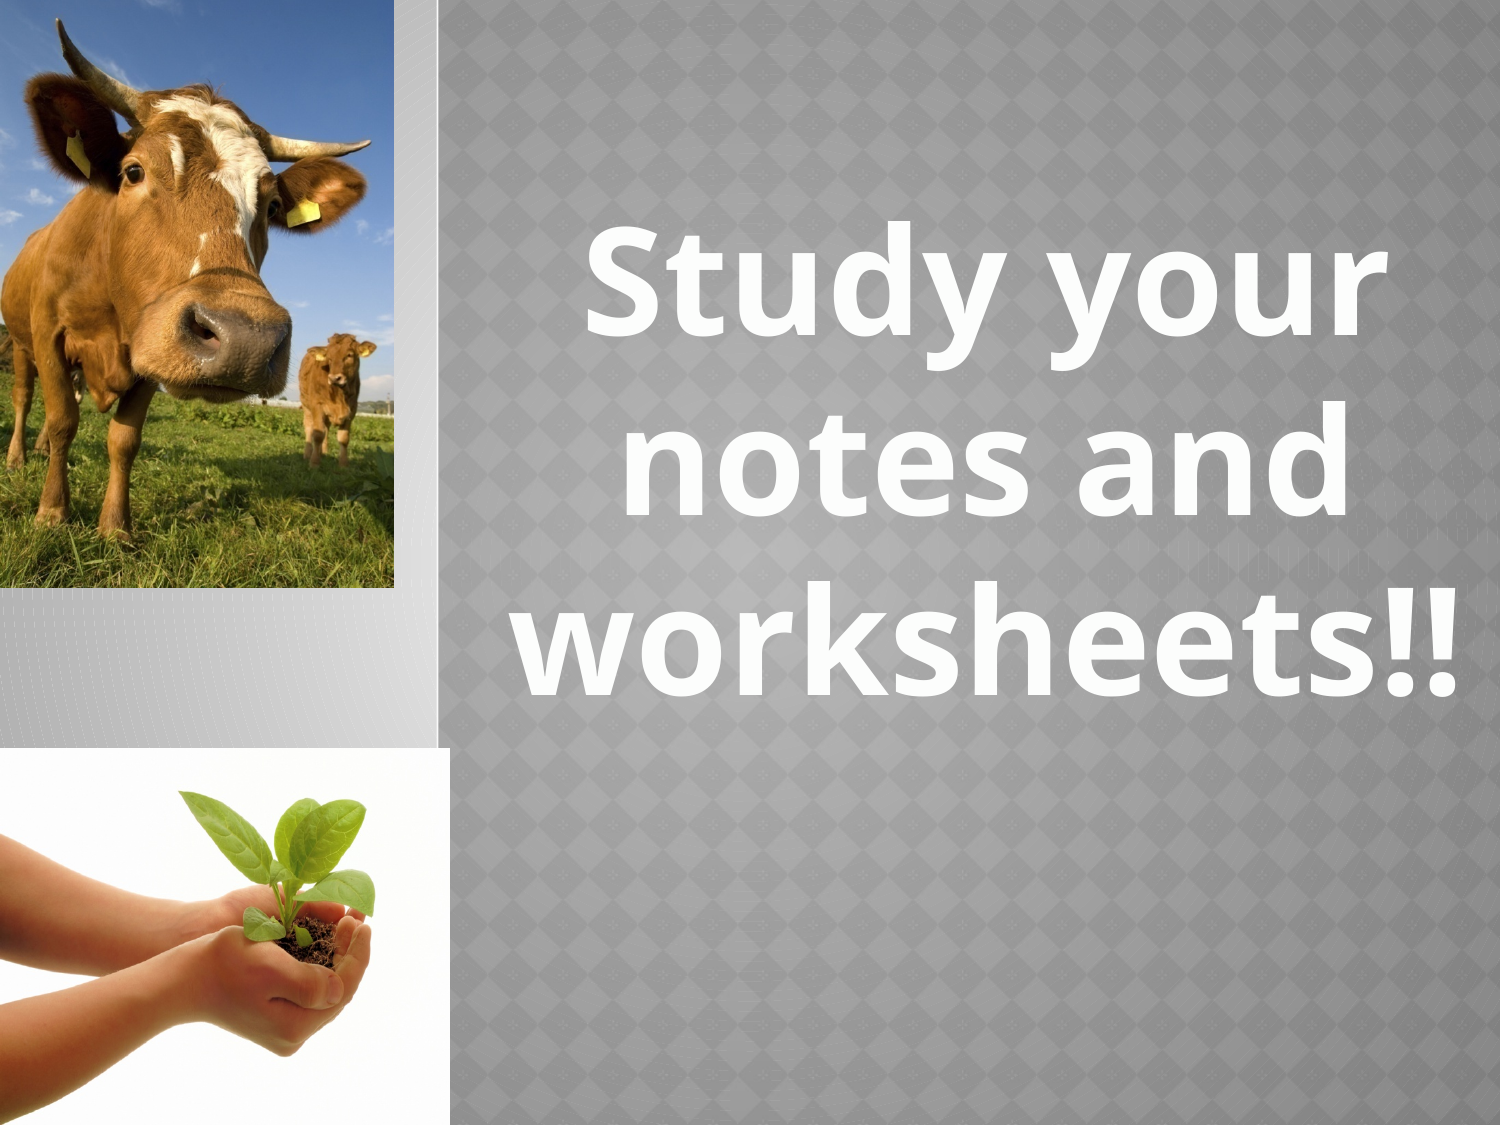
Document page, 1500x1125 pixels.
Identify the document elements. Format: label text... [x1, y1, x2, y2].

picture [0, 0, 394, 588]
picture [0, 747, 451, 1125]
title Study your notes and worksheets!! [472, 24, 1500, 725]
